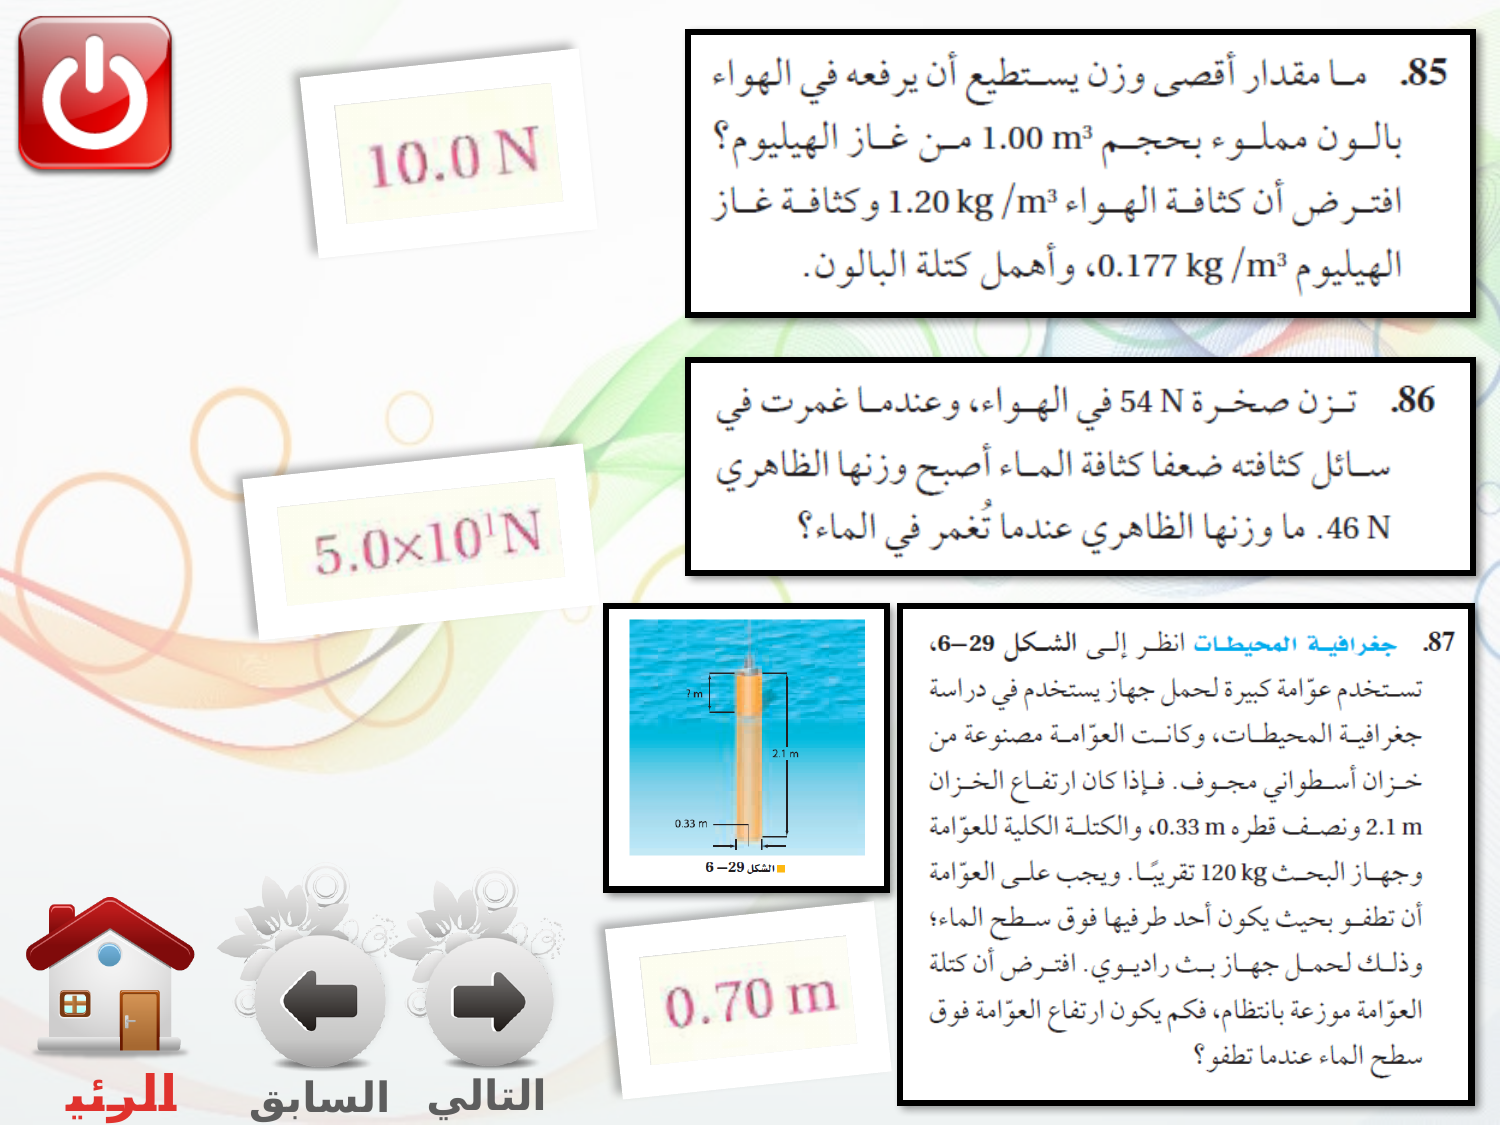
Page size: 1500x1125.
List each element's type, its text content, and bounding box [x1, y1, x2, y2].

picture [336, 84, 563, 223]
text_box التالي [398, 1080, 575, 1125]
picture [691, 362, 1471, 571]
picture [641, 937, 857, 1064]
picture [691, 34, 1471, 313]
picture [278, 479, 565, 605]
picture [201, 862, 579, 1073]
picture [609, 609, 885, 887]
picture [11, 11, 181, 181]
picture [903, 609, 1469, 1101]
picture [24, 890, 196, 1062]
text_box السابق [231, 1081, 398, 1125]
text_box الرئيسية [34, 1069, 211, 1125]
